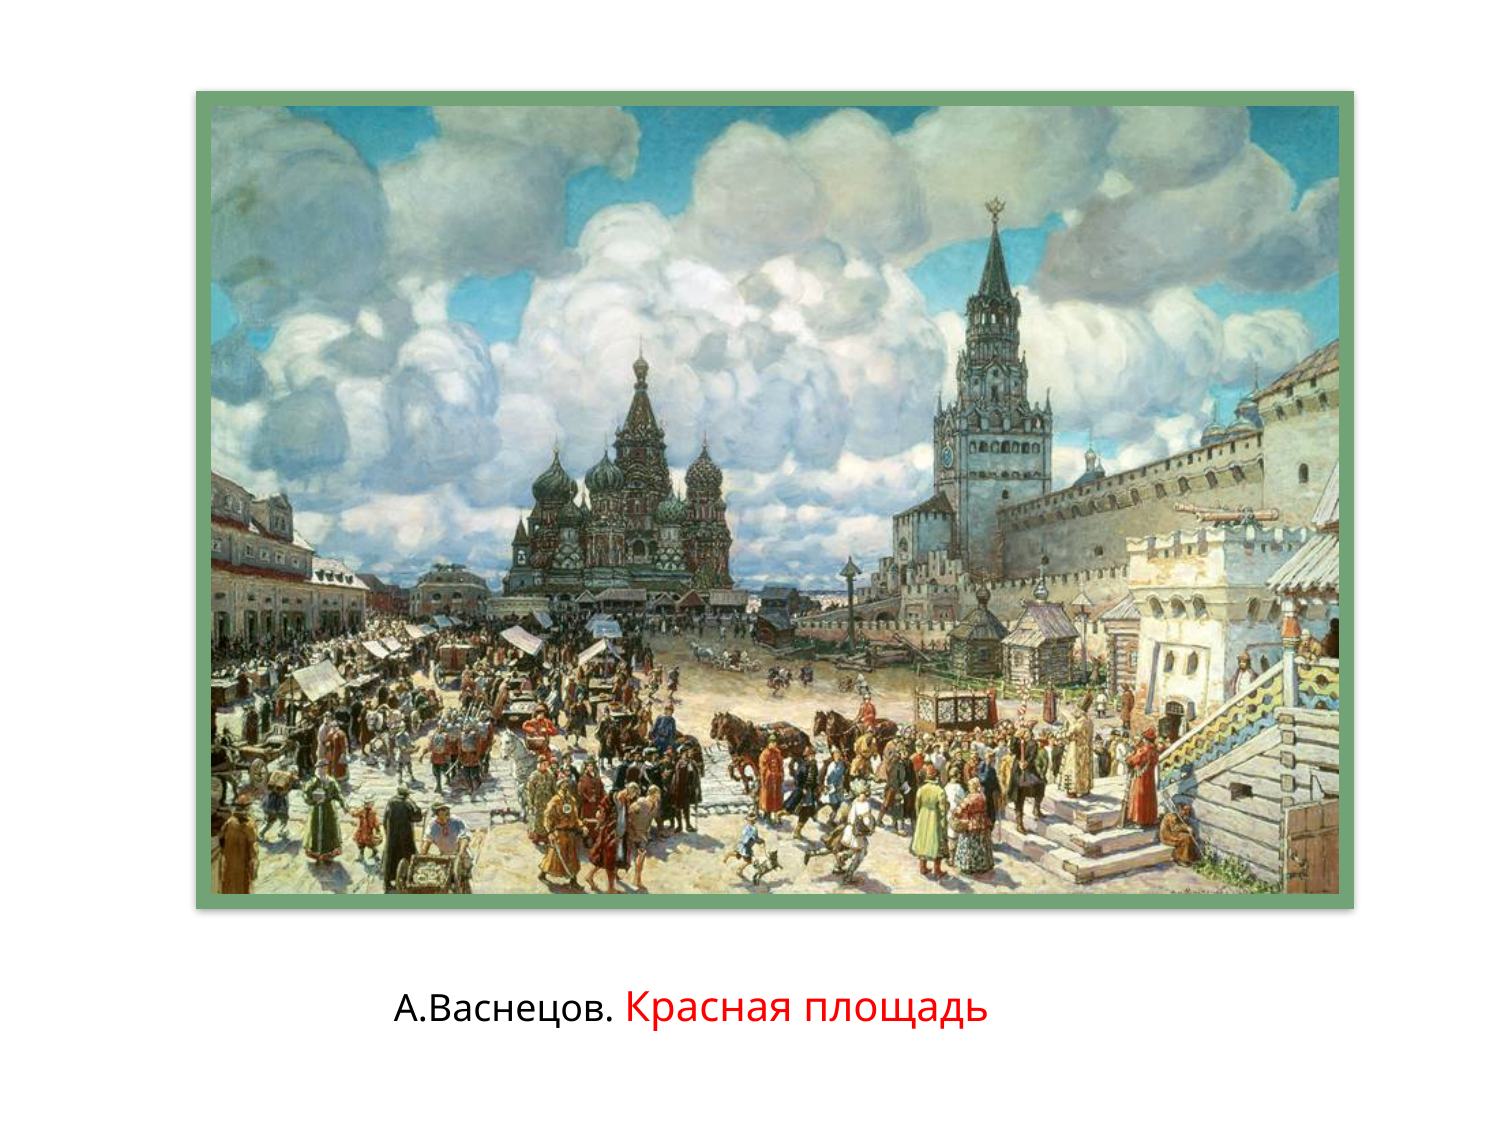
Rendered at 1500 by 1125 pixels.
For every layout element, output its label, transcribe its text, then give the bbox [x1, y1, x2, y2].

text_box А.Васнецов. Красная площадь [379, 972, 1005, 1038]
picture [210, 105, 1340, 895]
